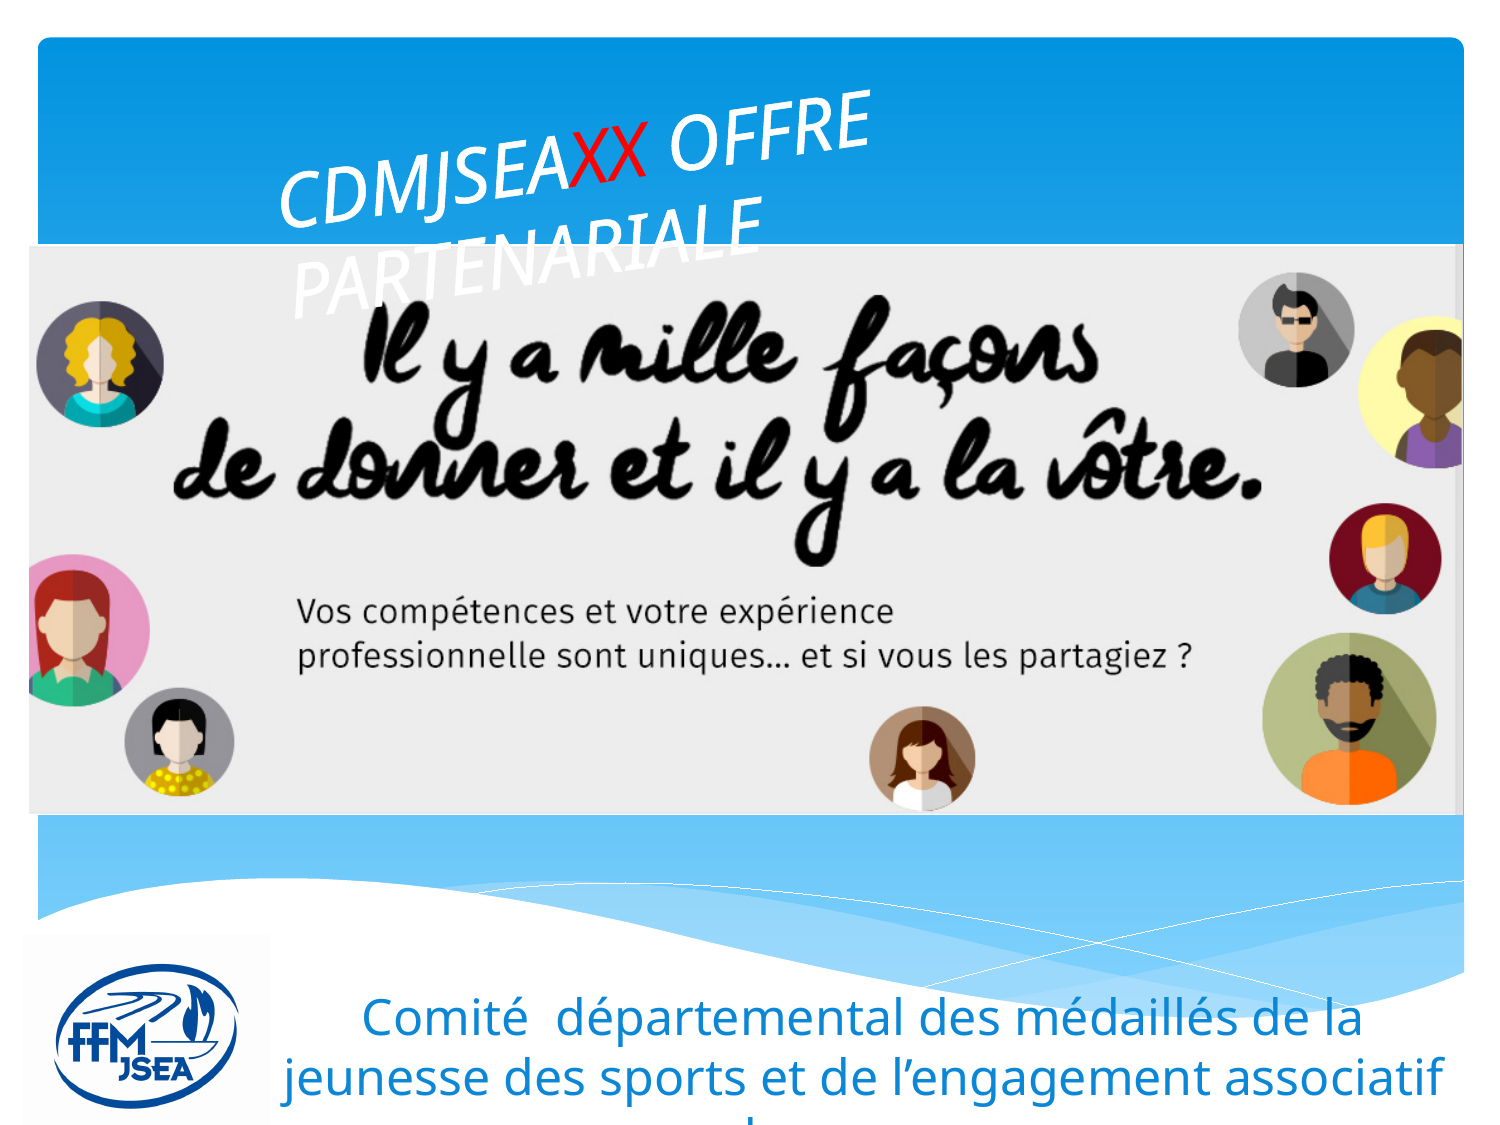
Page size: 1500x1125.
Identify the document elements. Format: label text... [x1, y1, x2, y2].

text_box CDMJSEAXX OFFRE PARTENARIALE [252, 0, 1383, 242]
picture [29, 244, 1463, 815]
subtitle Comité départemental des médaillés de la jeunesse des sports et de l’engagement associatif du xxxxxxx. [275, 977, 1471, 1125]
picture [23, 933, 270, 1125]
